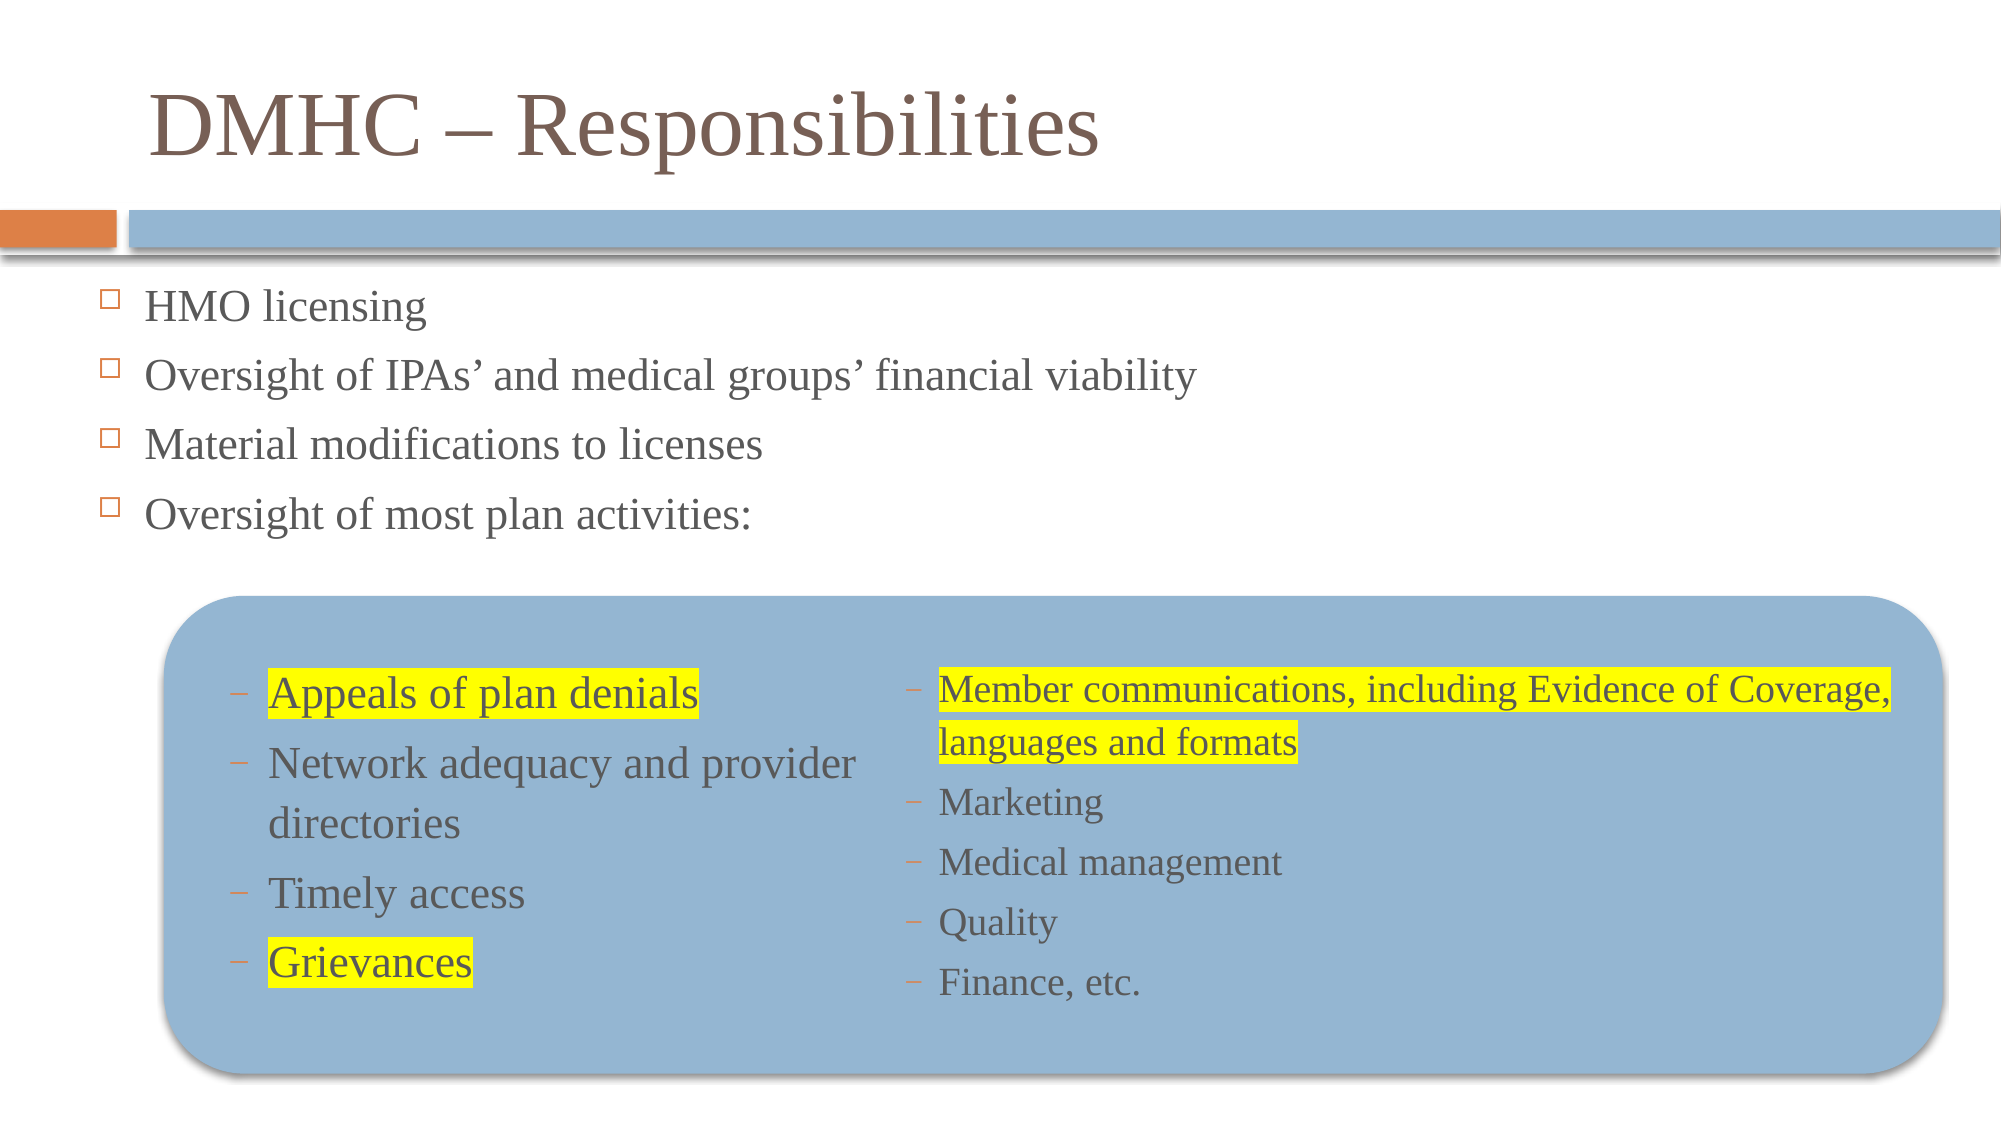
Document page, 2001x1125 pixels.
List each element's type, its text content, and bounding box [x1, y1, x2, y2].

text_box [182, 617, 1943, 1074]
text_box Appeals of plan denials Network adequacy and provider directories Timely access Grievances [131, 586, 905, 1014]
text_box Member communications, including Evidence of Coverage, languages and formats Marketing Medical management Quality Finance, etc. [818, 583, 1917, 1011]
list HMO licensing Oversight of IPAs’ and medical groups’ financial viability Material modifications to licenses Oversight of most plan activities: [83, 262, 1767, 1045]
title DMHC – Responsibilities [133, 37, 1918, 200]
